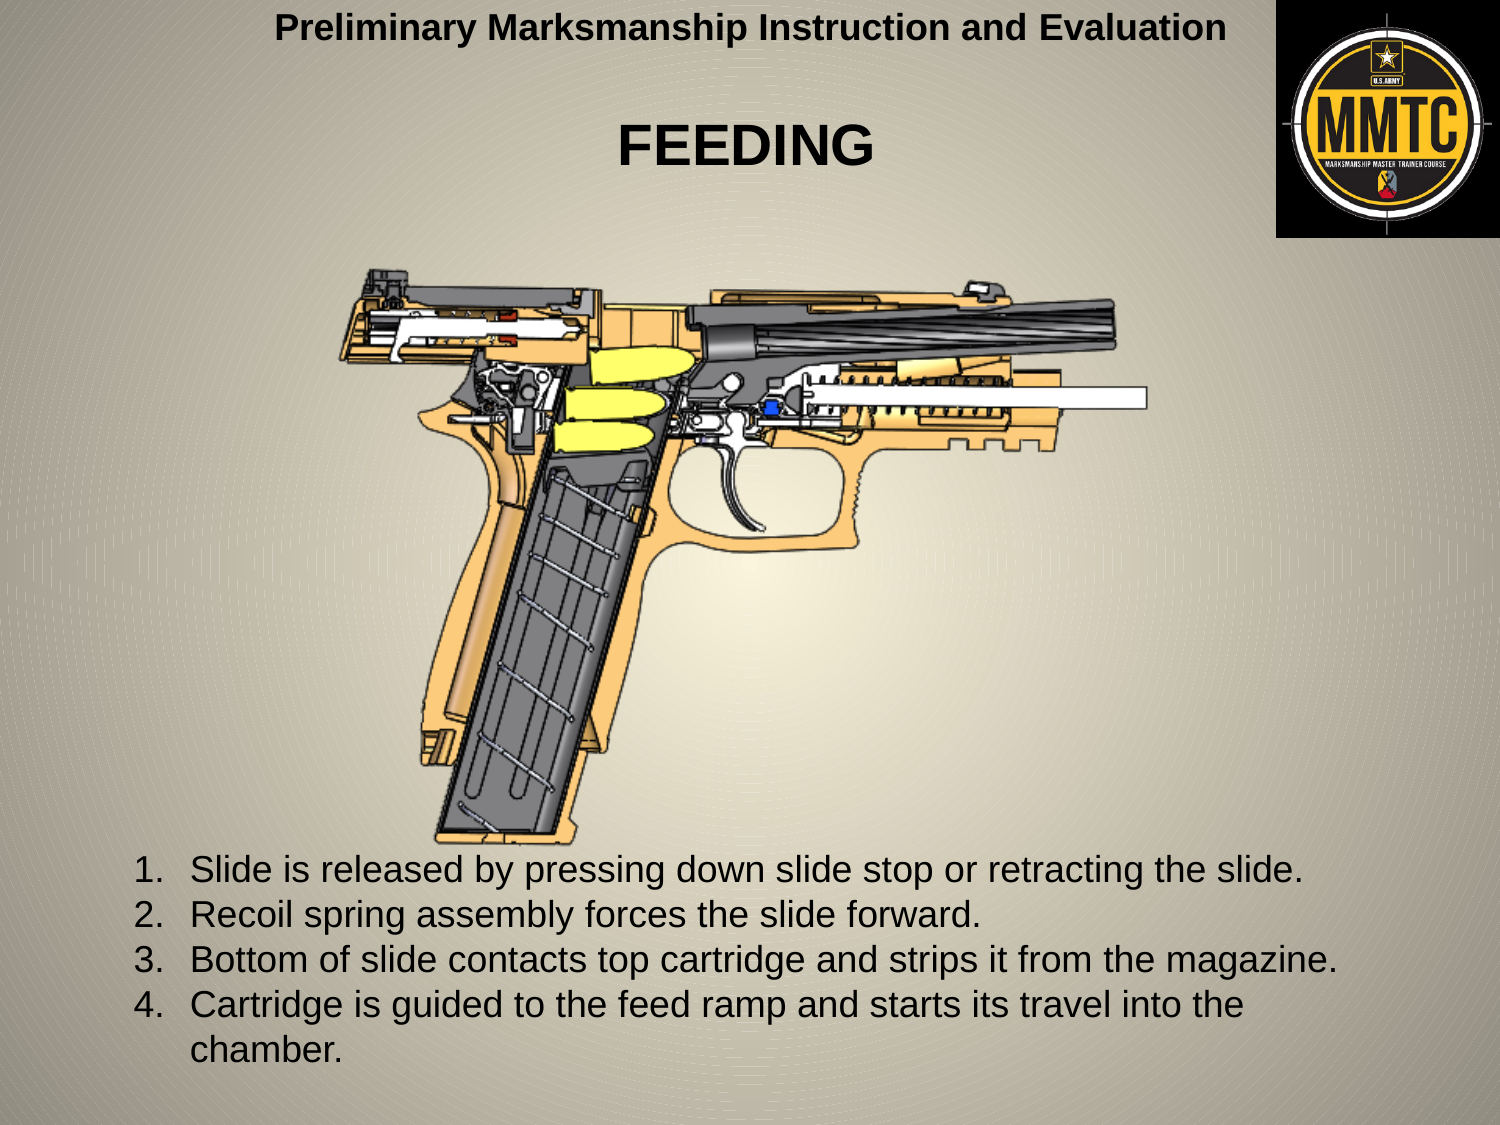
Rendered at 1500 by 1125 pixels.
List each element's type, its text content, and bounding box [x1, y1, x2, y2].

text_box Slide is released by pressing down slide stop or retracting the slide. Recoil spring assembly forces the slide forward. Bottom of slide contacts top cartridge and strips it from the magazine. Cartridge is guided to the feed ramp and starts its travel into the chamber. [118, 837, 1382, 1078]
picture [309, 252, 1190, 873]
picture [1276, 0, 1500, 238]
text_box FEEDING [603, 99, 897, 185]
